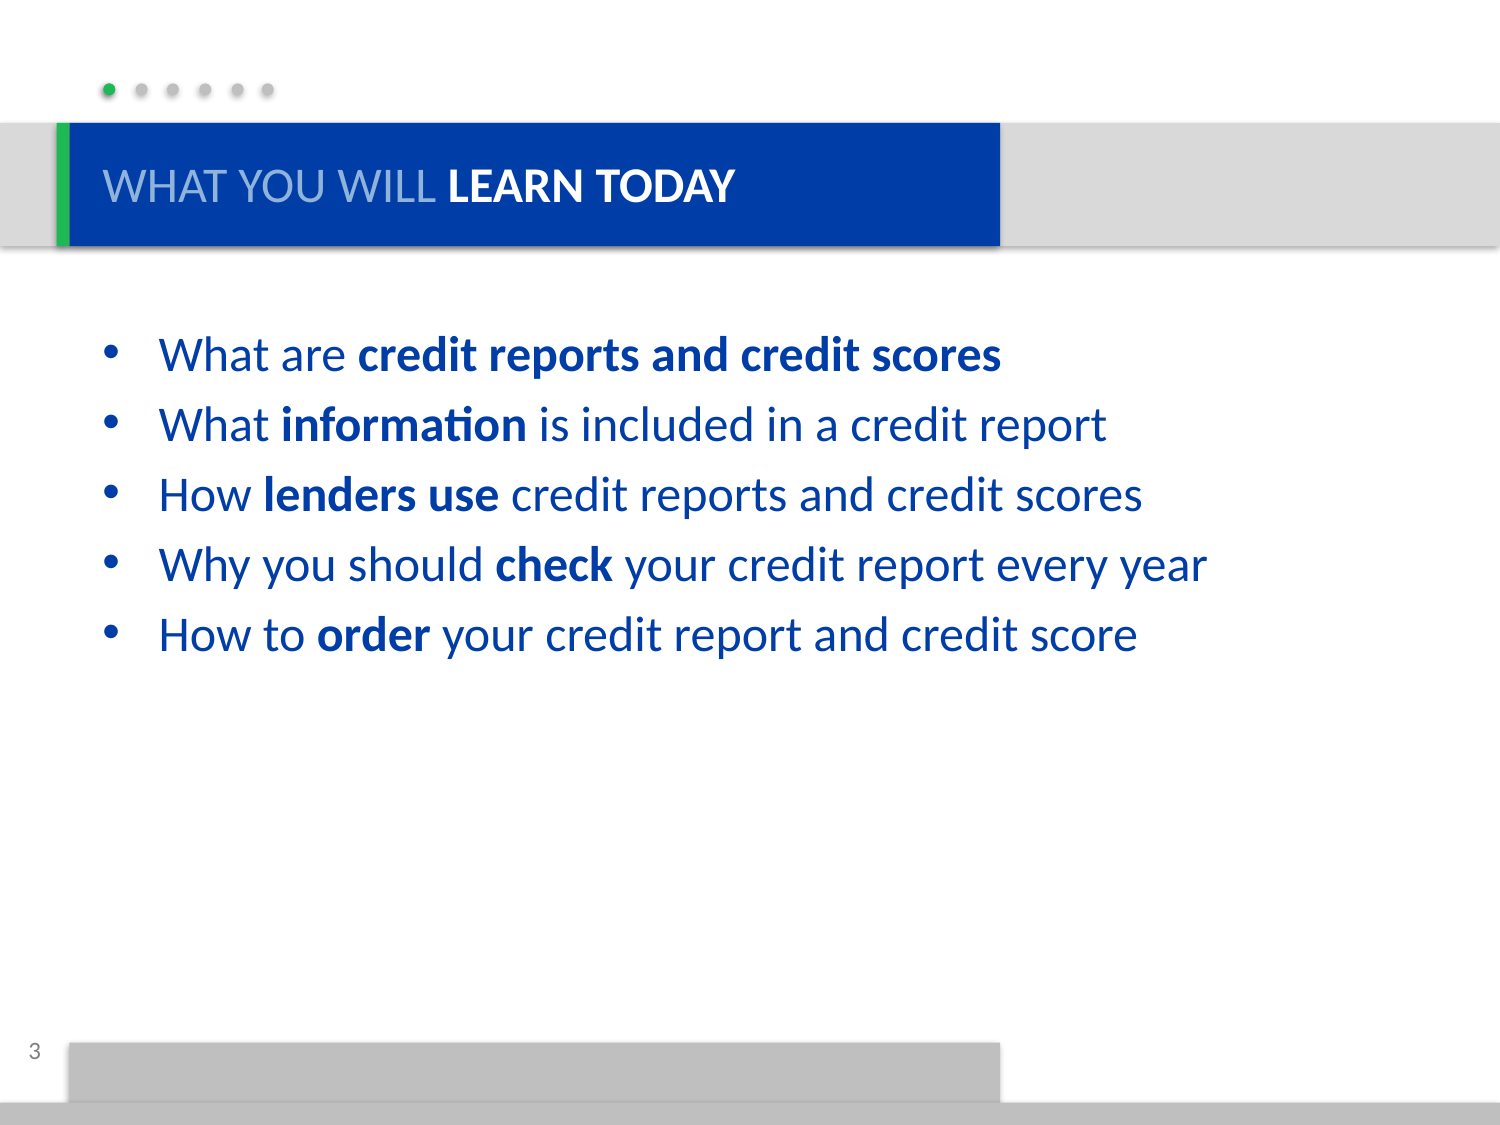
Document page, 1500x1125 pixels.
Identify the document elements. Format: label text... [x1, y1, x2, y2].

list What are credit reports and credit scores What information is included in a credit report How lenders use credit reports and credit scores Why you should check your credit report every year How to order your credit report and credit score [87, 313, 1404, 967]
text_box [102, 82, 117, 97]
list WHAT YOU WILL LEARN TODAY [87, 160, 934, 221]
slide_number 3 [0, 1029, 70, 1070]
